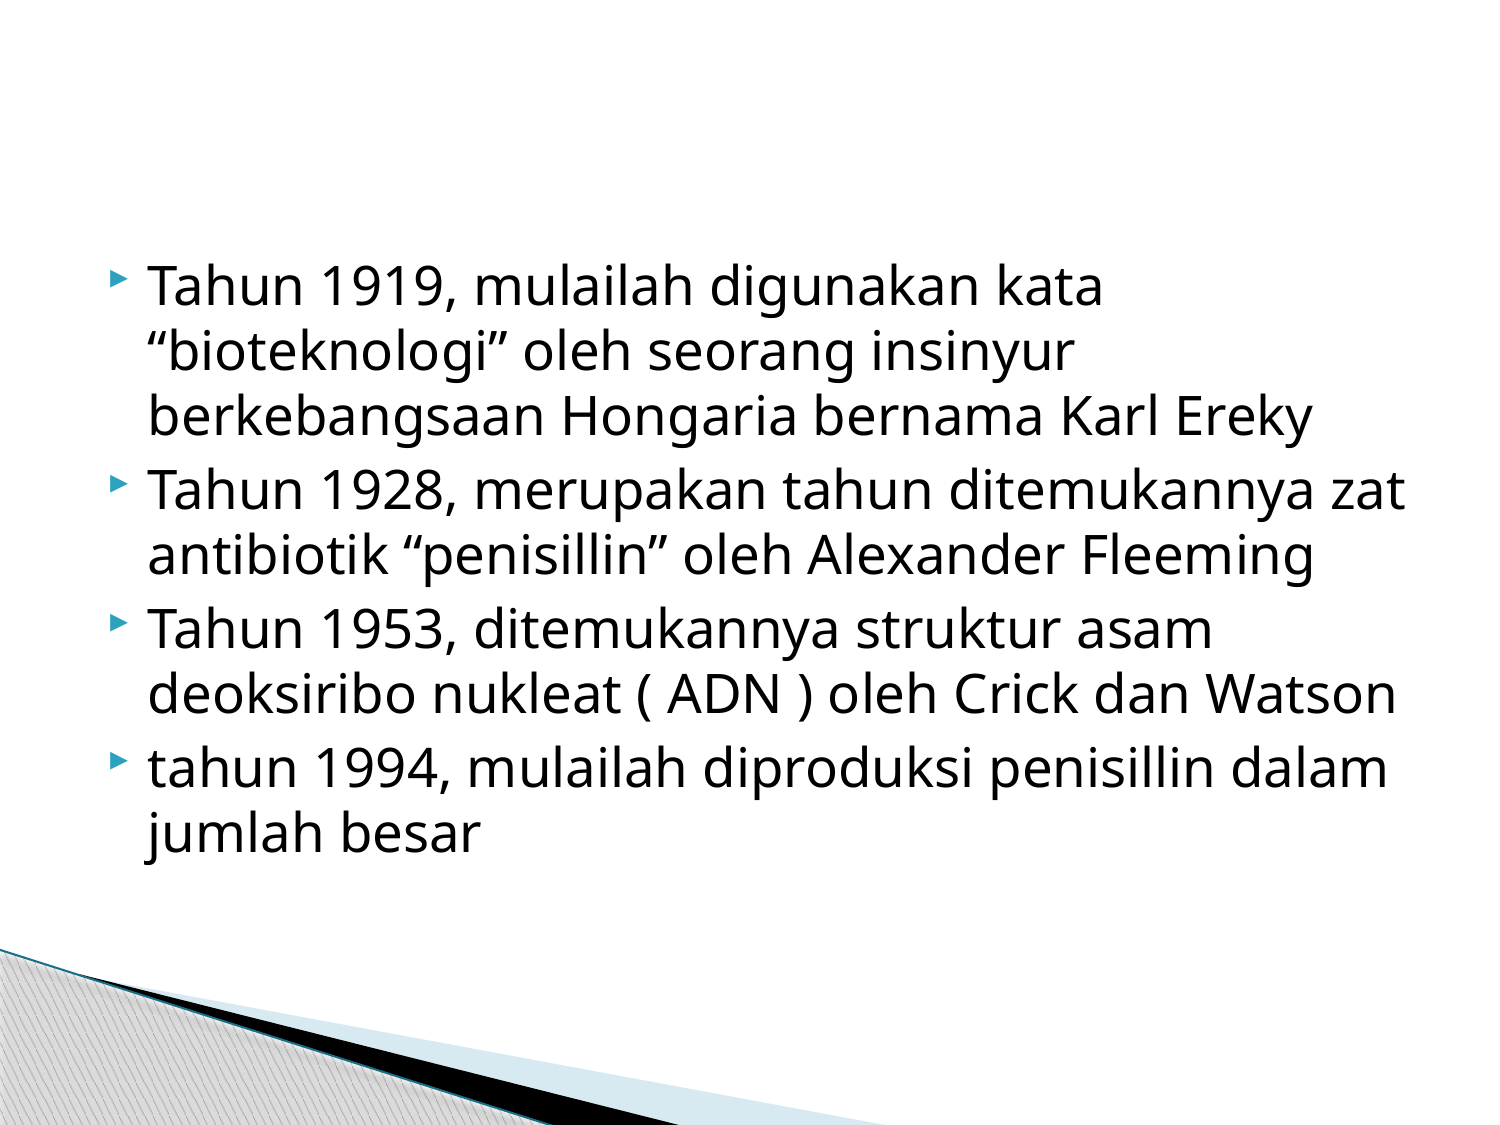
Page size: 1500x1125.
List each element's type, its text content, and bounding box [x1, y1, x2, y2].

list Tahun 1919, mulailah digunakan kata “bioteknologi” oleh seorang insinyur berkebangsaan Hongaria bernama Karl Ereky Tahun 1928, merupakan tahun ditemukannya zat antibiotik “penisillin” oleh Alexander Fleeming Tahun 1953, ditemukannya struktur asam deoksiribo nukleat ( ADN ) oleh Crick dan Watson tahun 1994, mulailah diproduksi penisillin dalam jumlah besar [75, 243, 1425, 986]
